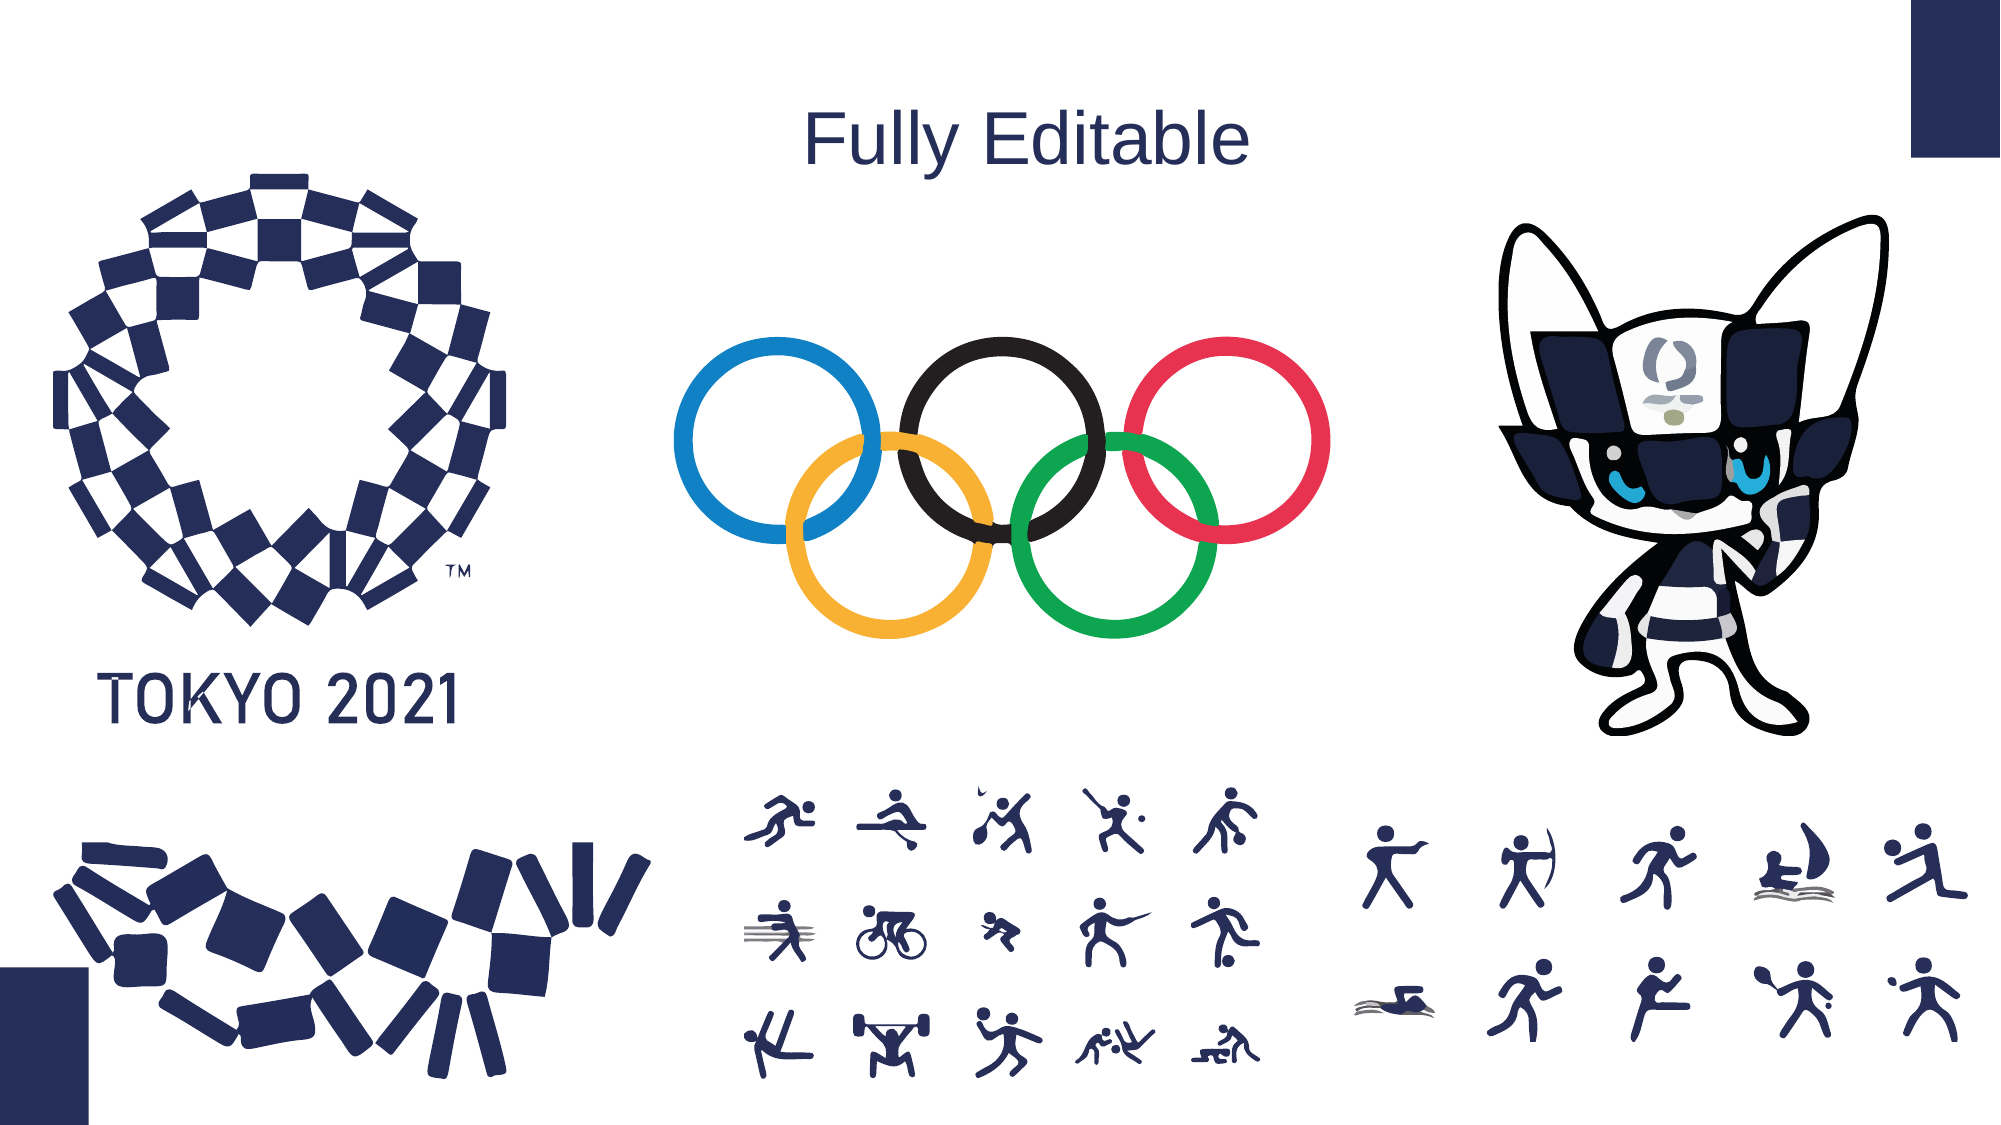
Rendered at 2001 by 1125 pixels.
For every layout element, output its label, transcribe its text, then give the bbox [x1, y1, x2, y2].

picture [1353, 822, 1968, 1042]
picture [673, 336, 1331, 639]
picture [53, 173, 507, 1125]
picture [1498, 214, 1889, 736]
list Fully Editable [78, 80, 1977, 200]
picture [744, 785, 1261, 1079]
